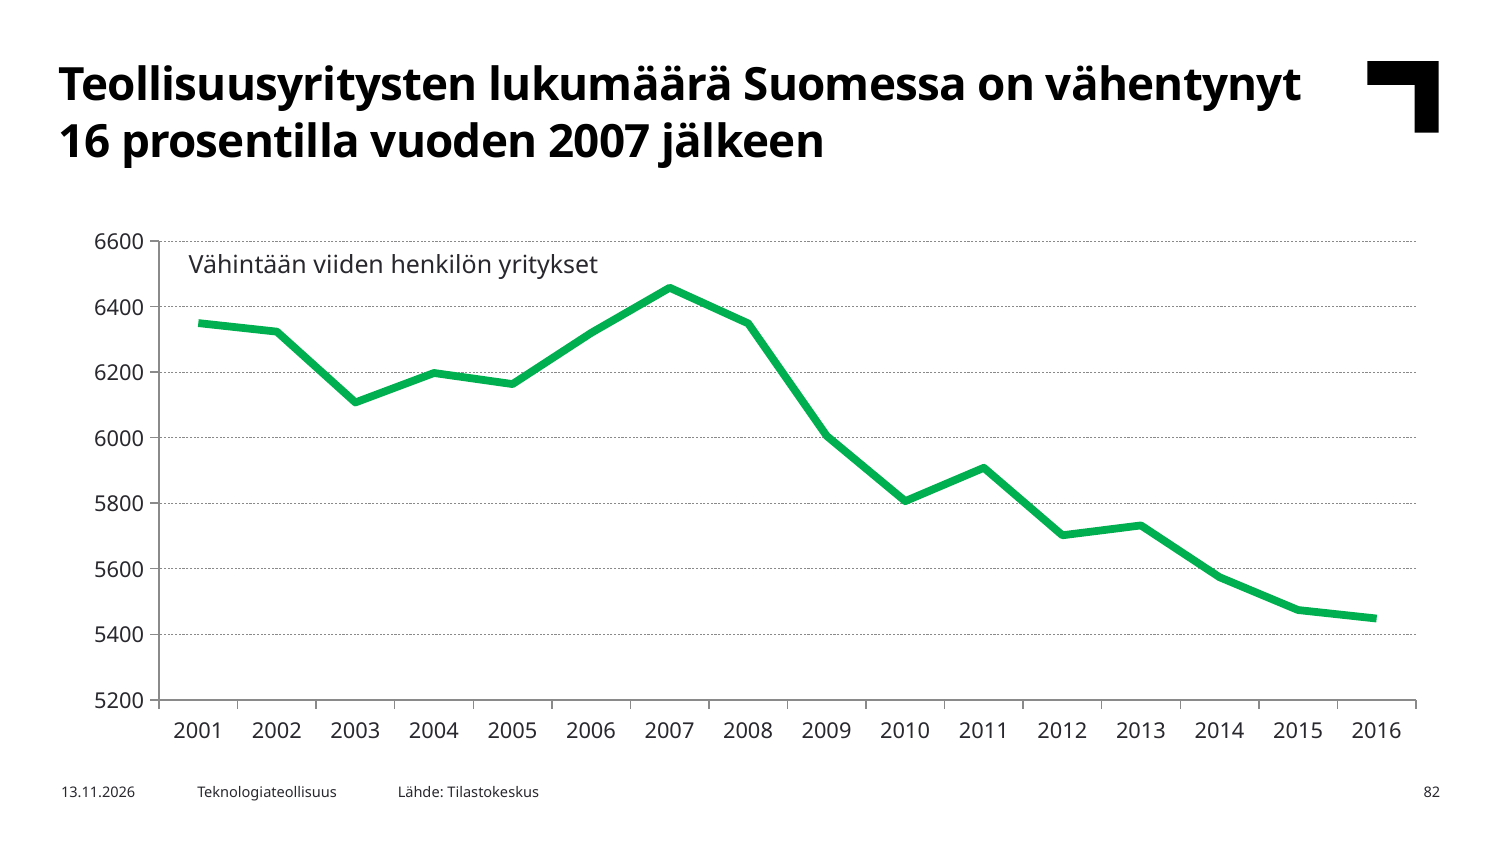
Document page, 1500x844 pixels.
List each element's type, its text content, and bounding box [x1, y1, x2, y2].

list Teollisuusyritysten lukumäärä Suomessa on vähentynyt 16 prosentilla vuoden 2007 jälkeen [41, 46, 1353, 153]
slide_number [46, 775, 182, 803]
footer Teknologiateollisuus [182, 775, 382, 803]
slide_number 82 [1313, 775, 1456, 803]
list Lähde: Tilastokeskus [382, 775, 871, 803]
chart [62, 219, 1440, 763]
